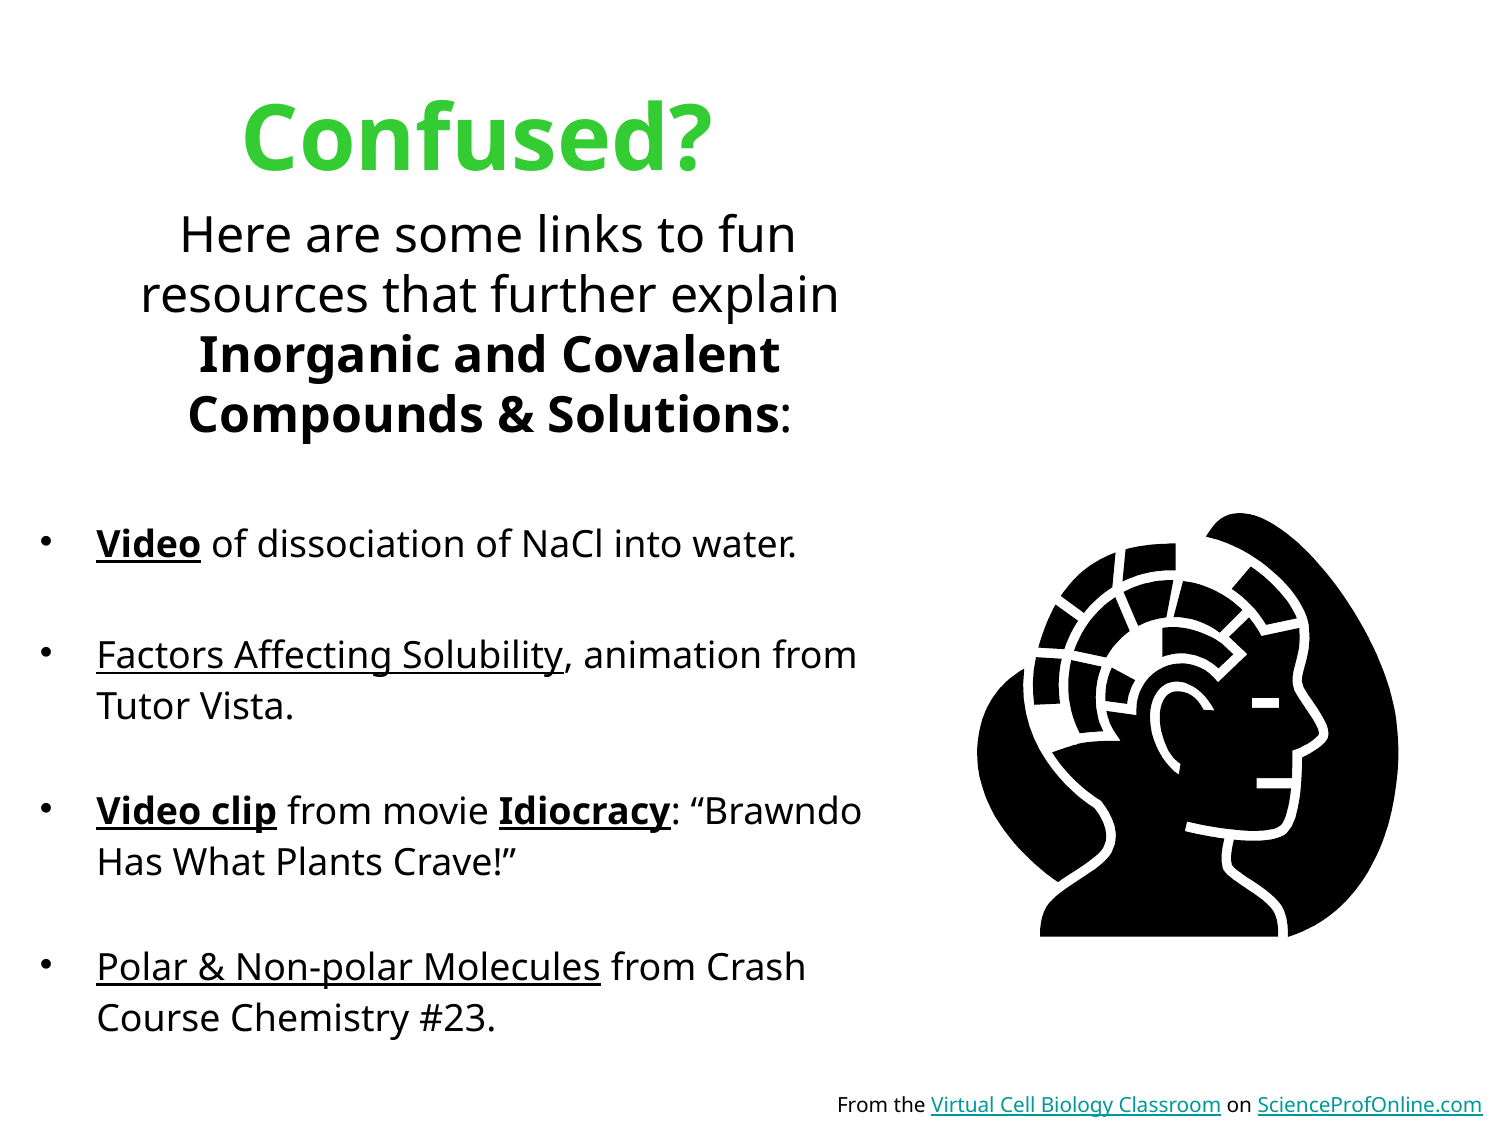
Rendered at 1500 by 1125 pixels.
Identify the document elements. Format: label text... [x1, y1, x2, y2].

text_box From the Virtual Cell Biology Classroom on ScienceProfOnline.com [821, 1084, 1498, 1125]
picture [974, 512, 1401, 938]
list Confused? Here are some links to fun resources that further explain Inorganic and Covalent Compounds & Solutions: Video of dissociation of NaCl into water. Factors Affecting Solubility, animation from Tutor Vista. Video clip from movie Idiocracy: “Brawndo Has What Plants Crave!” Polar & Non-polar Molecules from Crash Course Chemistry #23. (You must be in PPT slideshow view to click on links.) [24, 50, 900, 1100]
